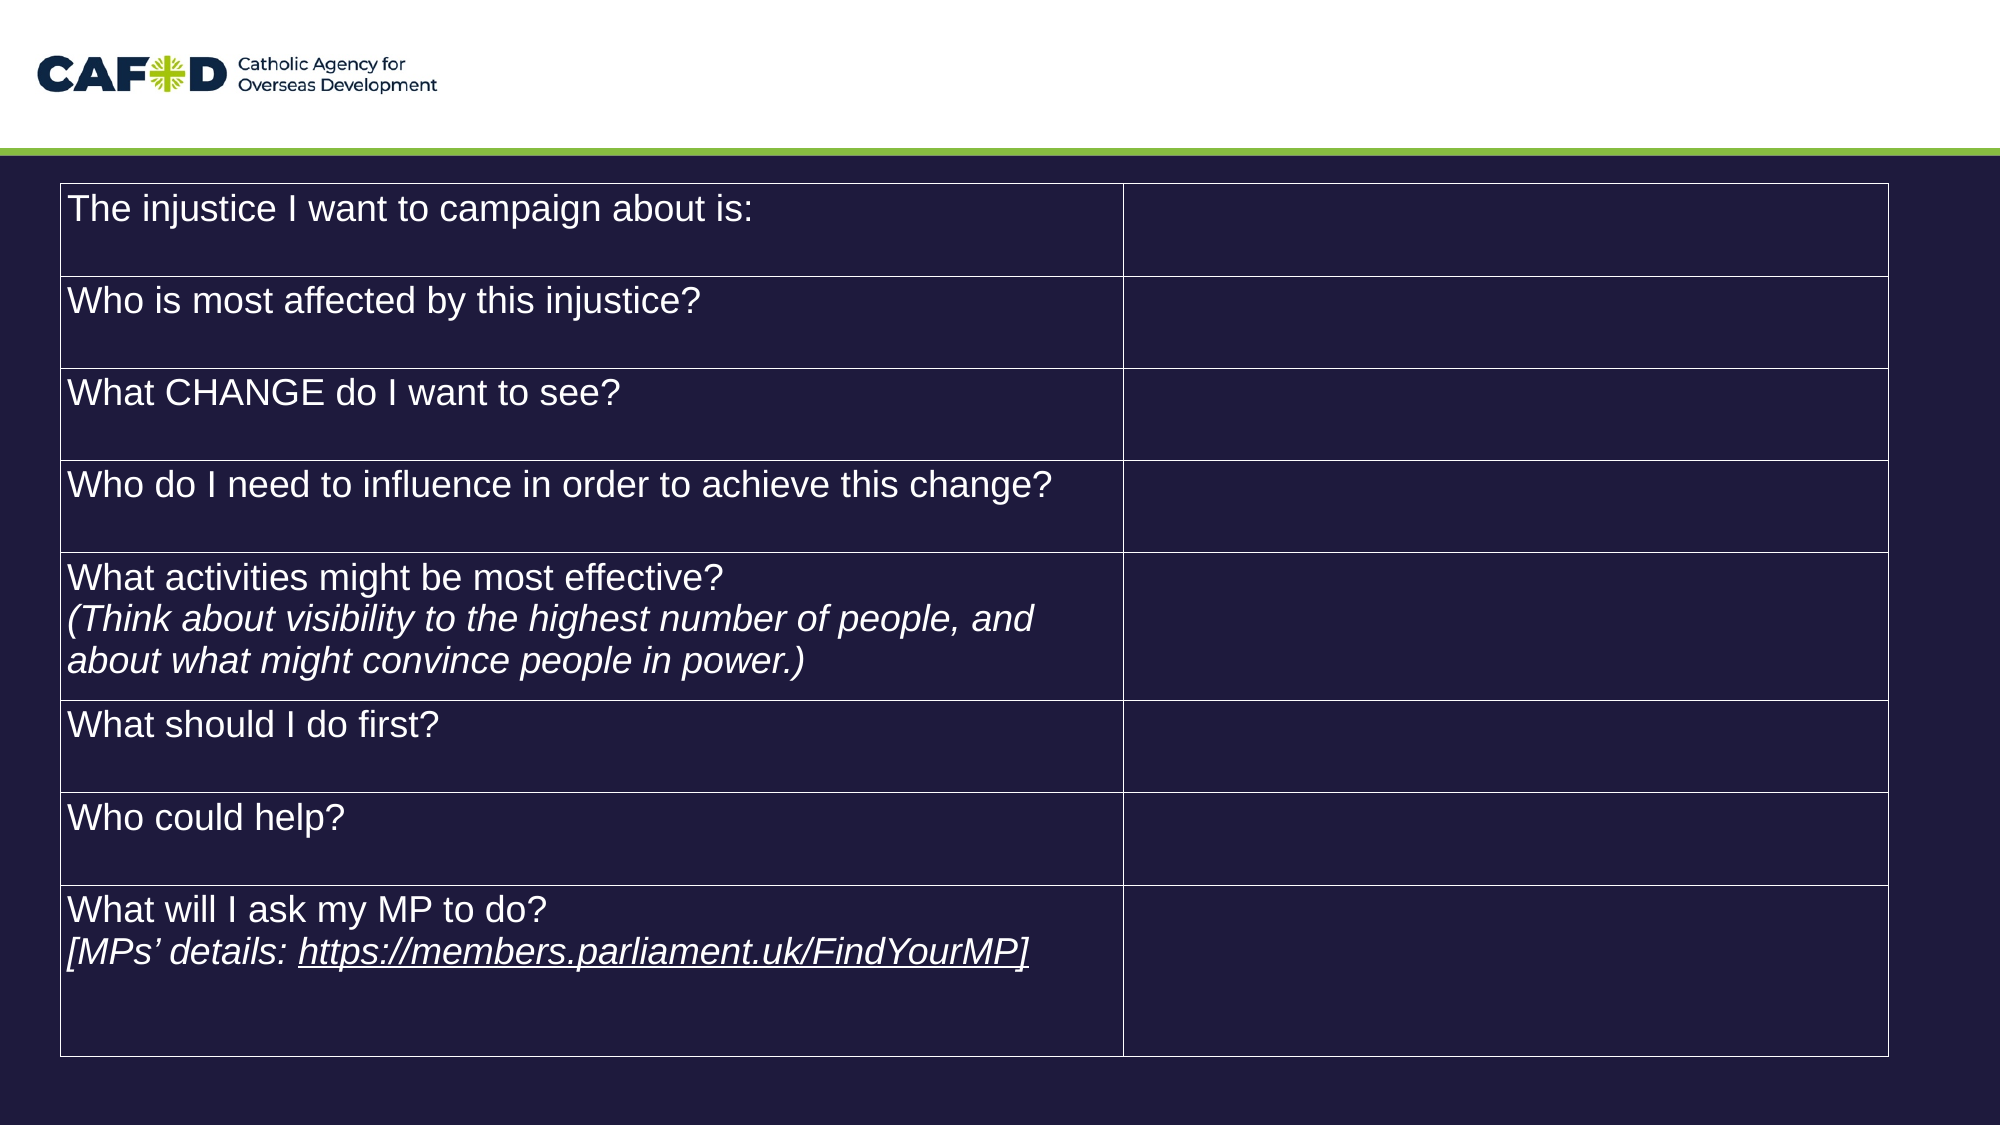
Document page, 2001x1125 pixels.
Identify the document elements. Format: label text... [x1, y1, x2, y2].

table_cell [1124, 277, 1888, 368]
table_cell What activities might be most effective? (Think about visibility to the highest number of people, and about what might convince people in power.) [61, 553, 1123, 700]
table_header The injustice I want to campaign about is: [61, 184, 1123, 276]
table_cell [1124, 701, 1888, 792]
table_cell What should I do first? [61, 701, 1123, 792]
table_cell [1124, 886, 1888, 1056]
picture [35, 54, 440, 95]
table_cell What CHANGE do I want to see? [61, 369, 1123, 460]
table_cell [1124, 553, 1888, 700]
table_cell Who is most affected by this injustice? [61, 277, 1123, 368]
table_cell [1124, 369, 1888, 460]
table_cell [1124, 461, 1888, 552]
table_header [1124, 184, 1888, 276]
table_cell [1124, 793, 1888, 885]
table_cell Who do I need to influence in order to achieve this change? [61, 461, 1123, 552]
table_cell Who could help? [61, 793, 1123, 885]
table_cell What will I ask my MP to do? [MPs’ details: https://members.parliament.uk/FindYourMP] [61, 886, 1123, 1056]
